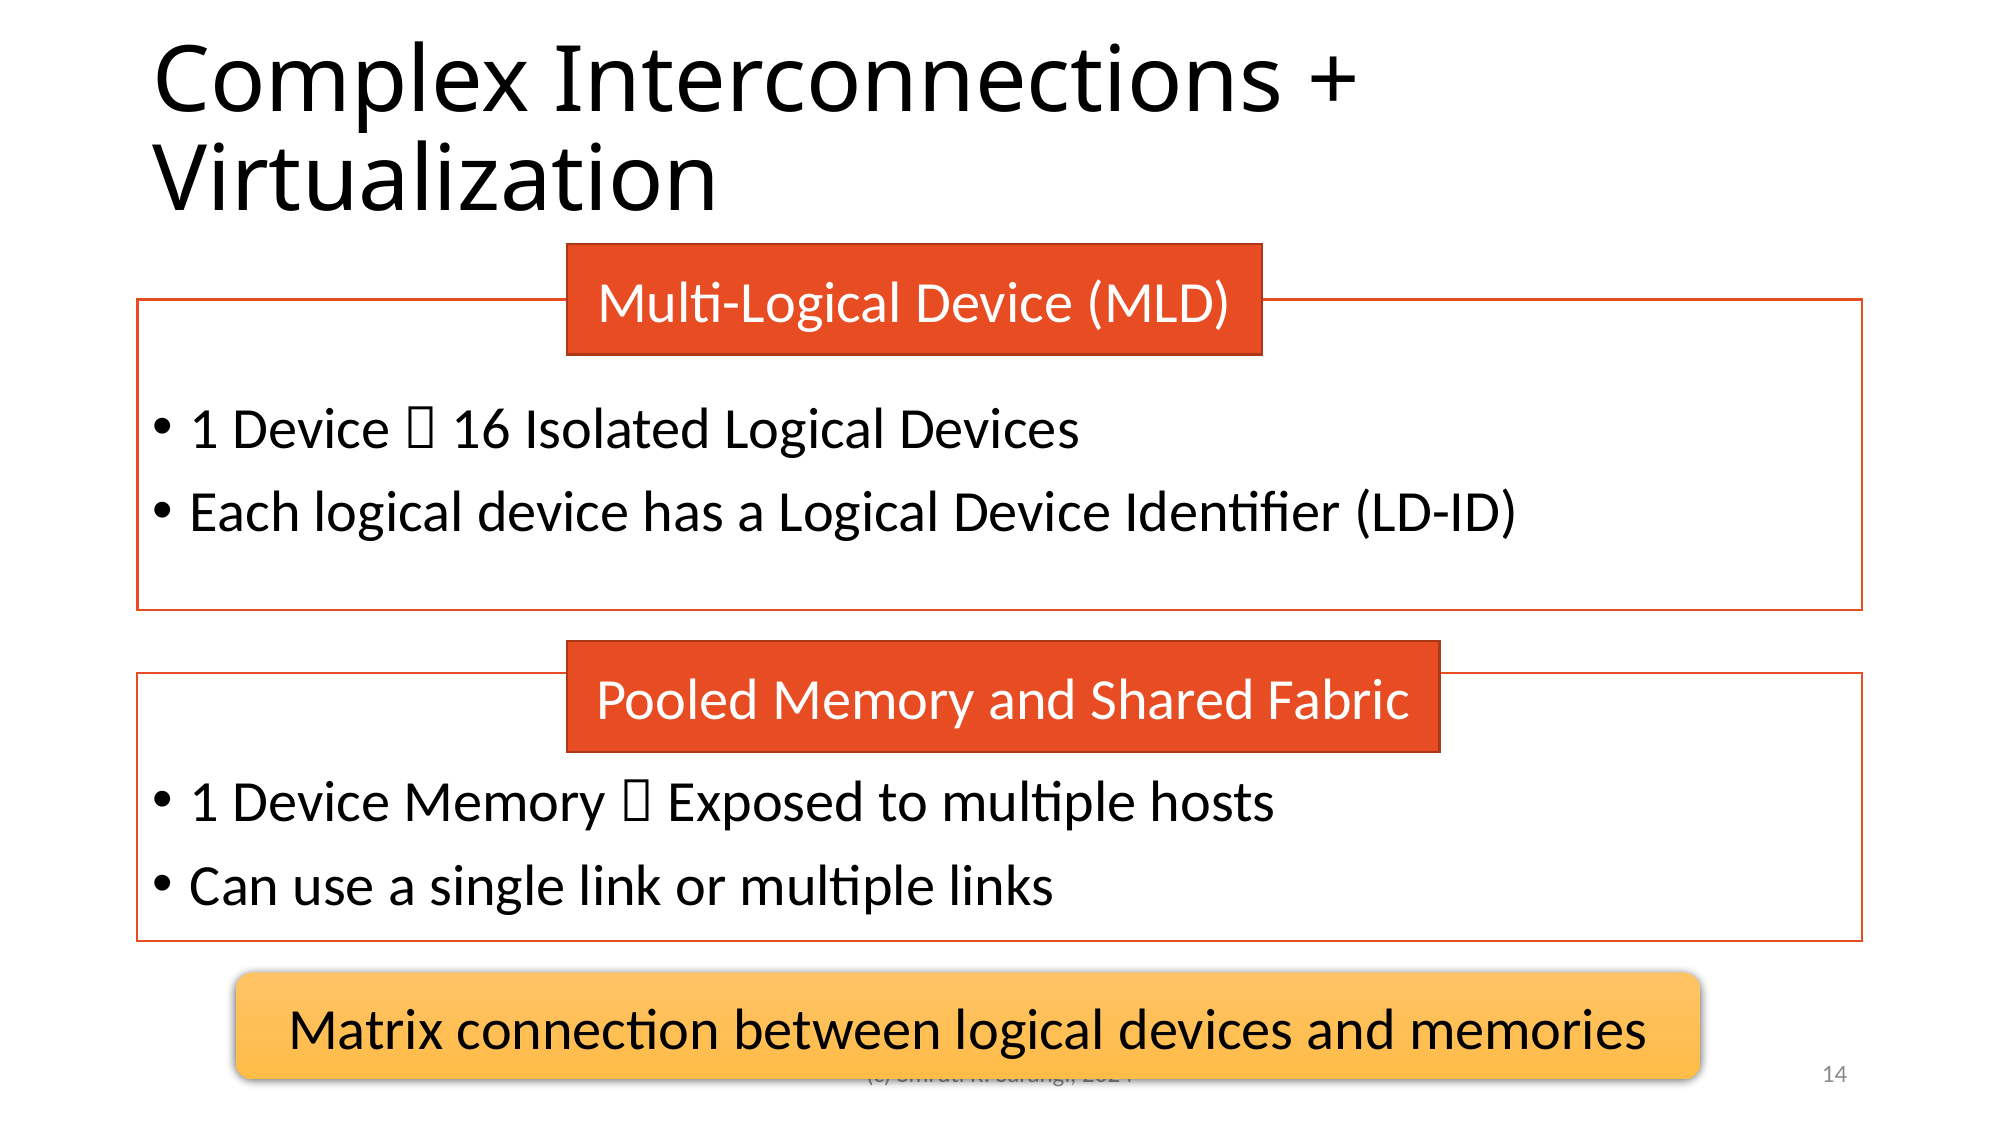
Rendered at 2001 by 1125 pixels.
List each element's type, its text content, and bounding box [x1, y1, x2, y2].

list 1 Device  16 Isolated Logical Devices Each logical device has a Logical Device Identifier (LD-ID) [136, 298, 1863, 611]
title Complex Interconnections + Virtualization [137, 22, 1863, 240]
text_box Pooled Memory and Shared Fabric [566, 640, 1441, 753]
footer (c) Smruti R. Sarangi, 2024 [662, 1042, 1338, 1103]
text_box Matrix connection between logical devices and memories [235, 972, 1701, 1080]
slide_number 14 [1412, 1042, 1863, 1103]
text_box 1 Device Memory  Exposed to multiple hosts Can use a single link or multiple links [136, 672, 1863, 942]
text_box Multi-Logical Device (MLD) [566, 243, 1263, 356]
